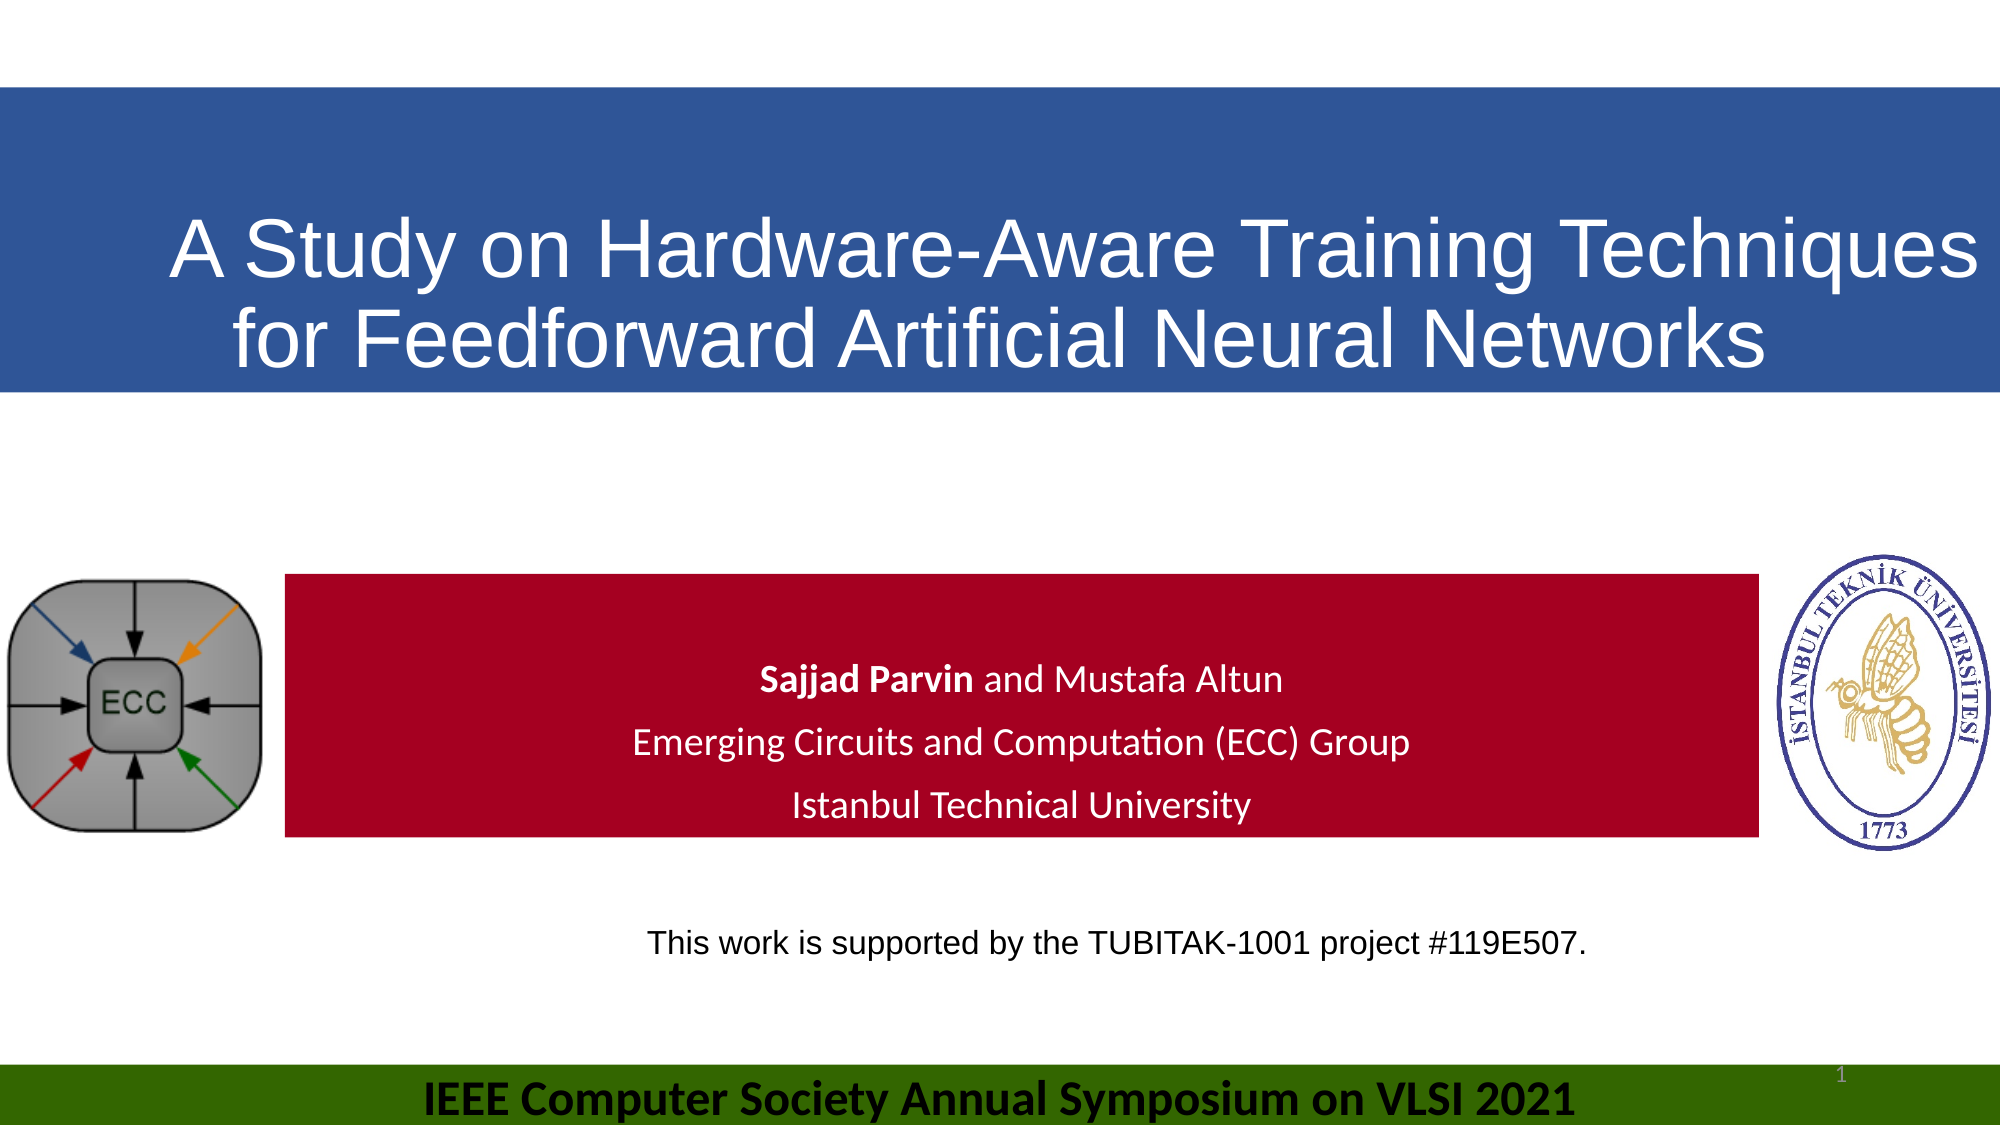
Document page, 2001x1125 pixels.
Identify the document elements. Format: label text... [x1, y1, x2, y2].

text_box 1 [1412, 1042, 1863, 1103]
text_box This work is supported by the TUBITAK-1001 project #119E507. [536, 829, 1700, 1054]
picture [0, 571, 272, 844]
text_box IEEE Computer Society Annual Symposium on VLSI 2021 [0, 1064, 2000, 1125]
text_box Sajjad Parvin and Mustafa Altun Emerging Circuits and Computation (ECC) Group Istanbul Technical University [284, 573, 1759, 838]
picture [1771, 550, 1996, 856]
text_box A Study on Hardware-Aware Training Techniques for Feedforward Artificial Neural Networks [0, 87, 2000, 393]
